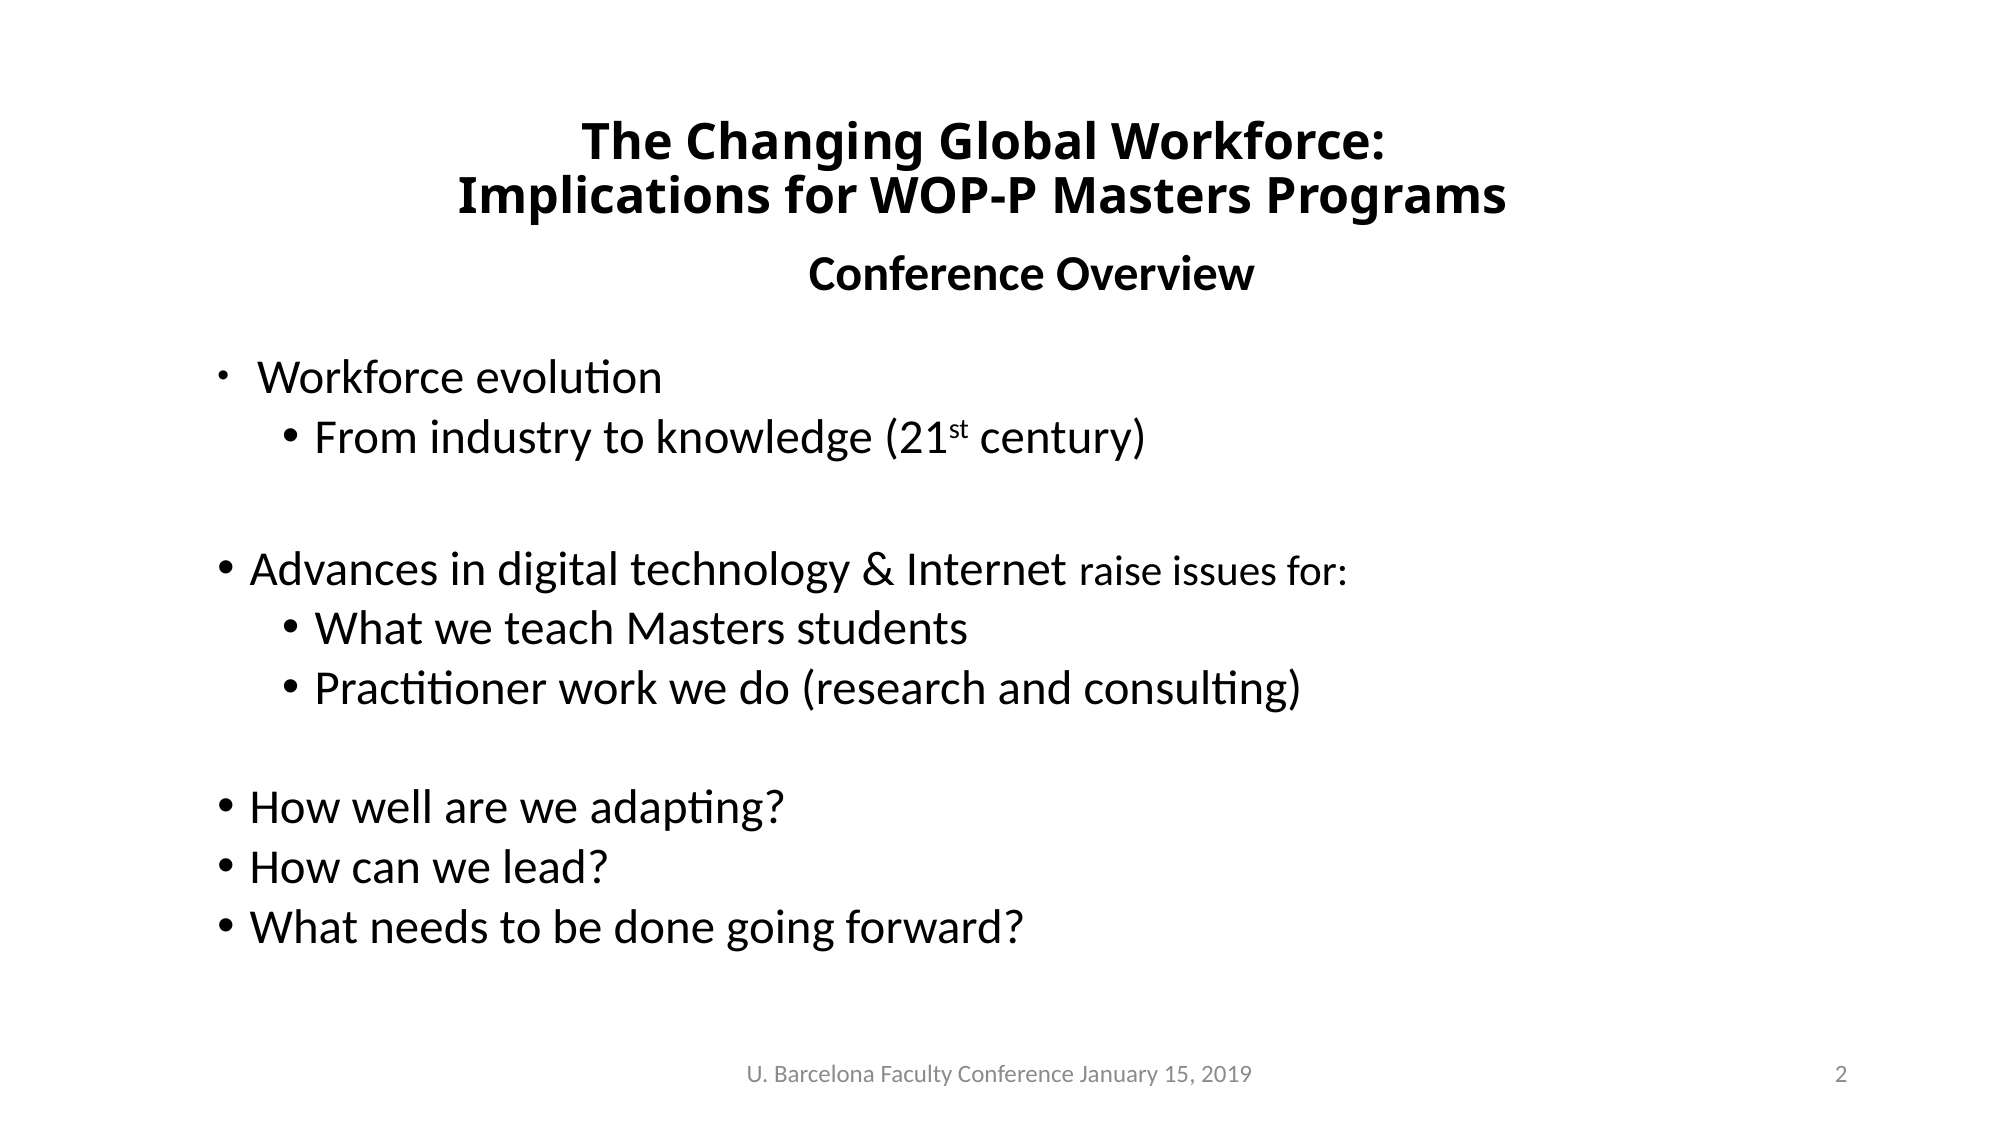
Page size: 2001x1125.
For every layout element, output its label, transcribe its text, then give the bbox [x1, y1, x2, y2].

title The Changing Global Workforce: Implications for WOP-P Masters Programs [137, 59, 1831, 239]
footer U. Barcelona Faculty Conference January 15, 2019 [662, 1042, 1338, 1103]
list Conference Overview Workforce evolution From industry to knowledge (21st century) Advances in digital technology & Internet raise issues for: What we teach Masters students Practitioner work we do (research and consulting) How well are we adapting? How can we lead? What needs to be done going forward? [137, 239, 1863, 1014]
slide_number 2 [1412, 1042, 1863, 1103]
